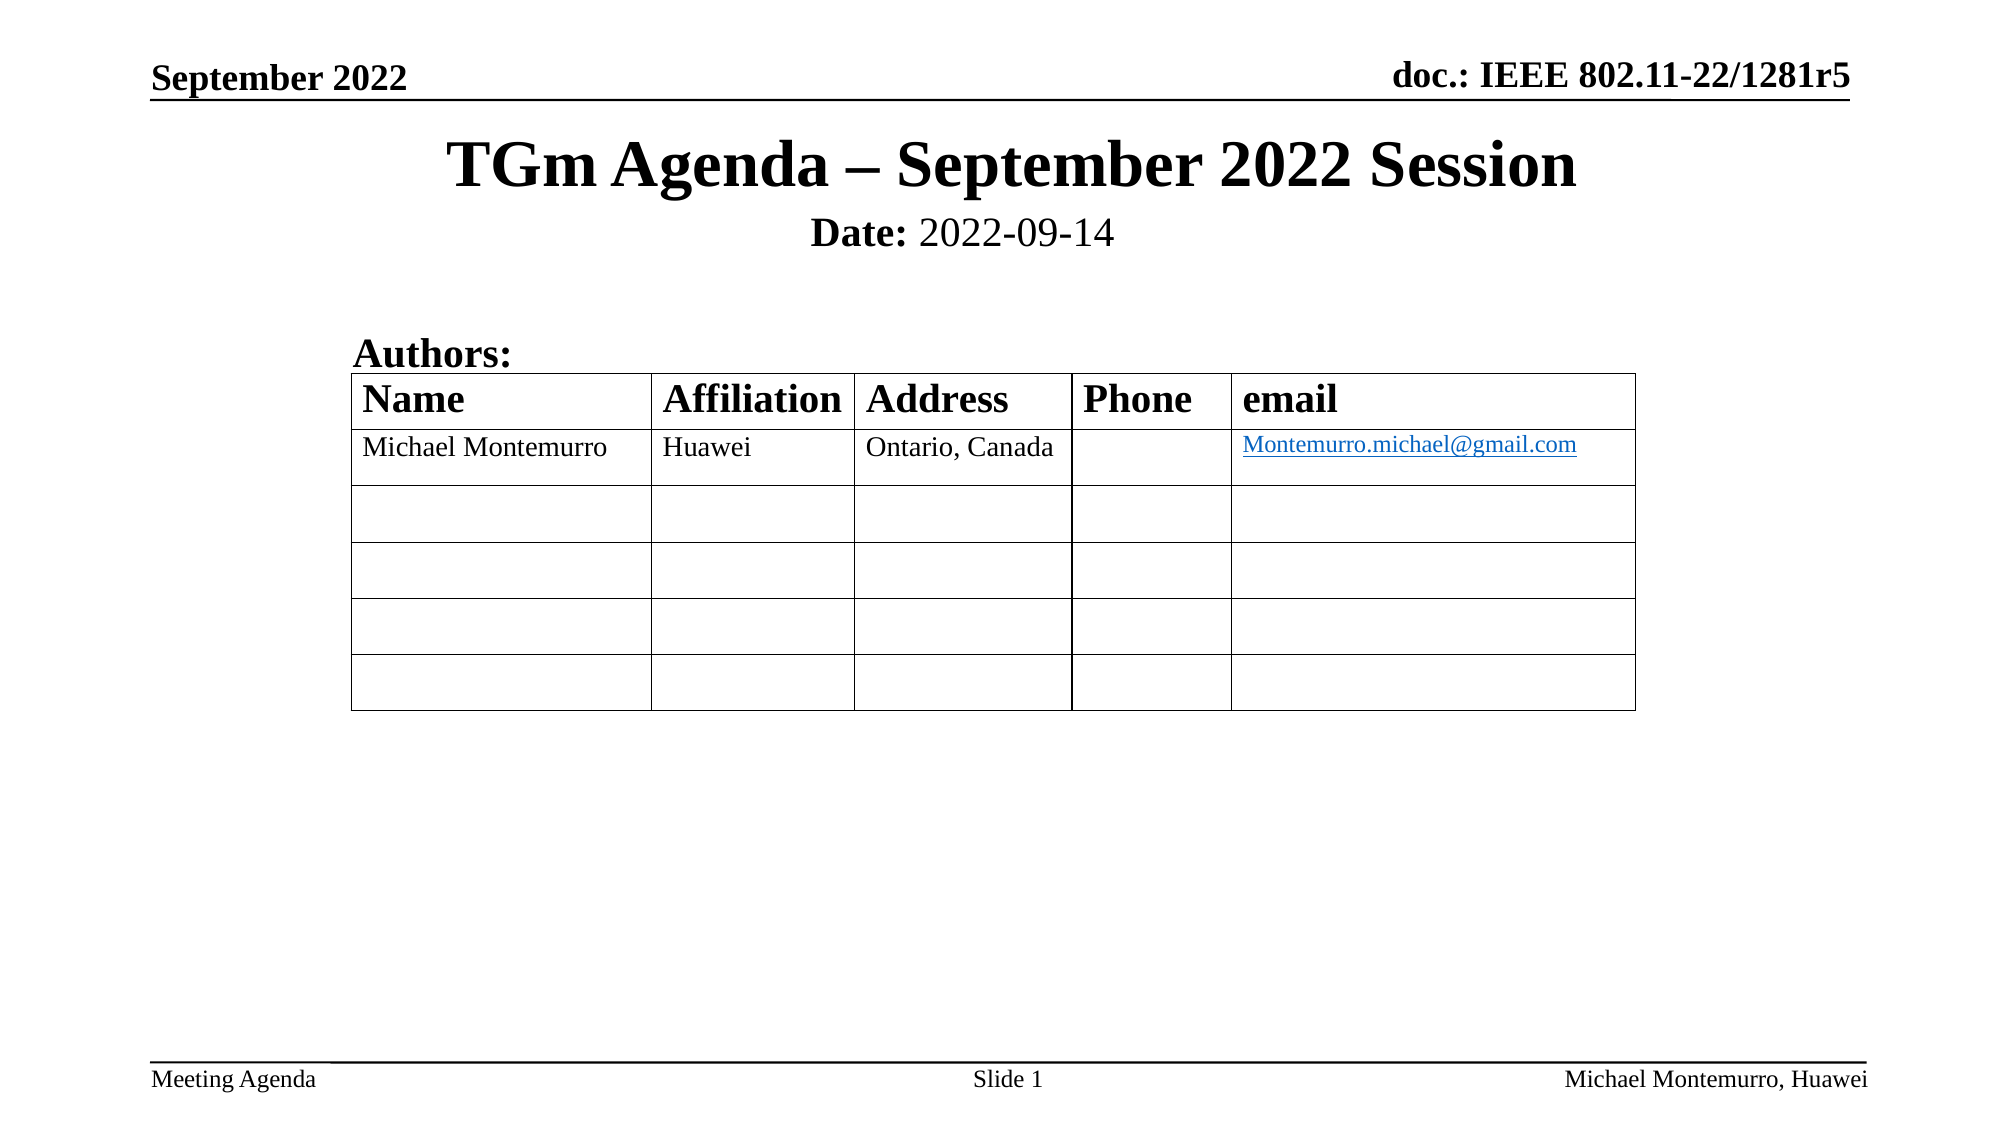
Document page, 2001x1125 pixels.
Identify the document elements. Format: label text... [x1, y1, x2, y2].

text_box Date: 2022-09-14 [325, 203, 1601, 267]
footer Michael Montemurro, Huawei [1266, 1061, 1869, 1093]
text_box Authors: [337, 318, 575, 371]
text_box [335, 372, 1665, 784]
slide_number Slide 1 [972, 1061, 1045, 1093]
text_box TGm Agenda – September 2022 Session [362, 112, 1663, 288]
